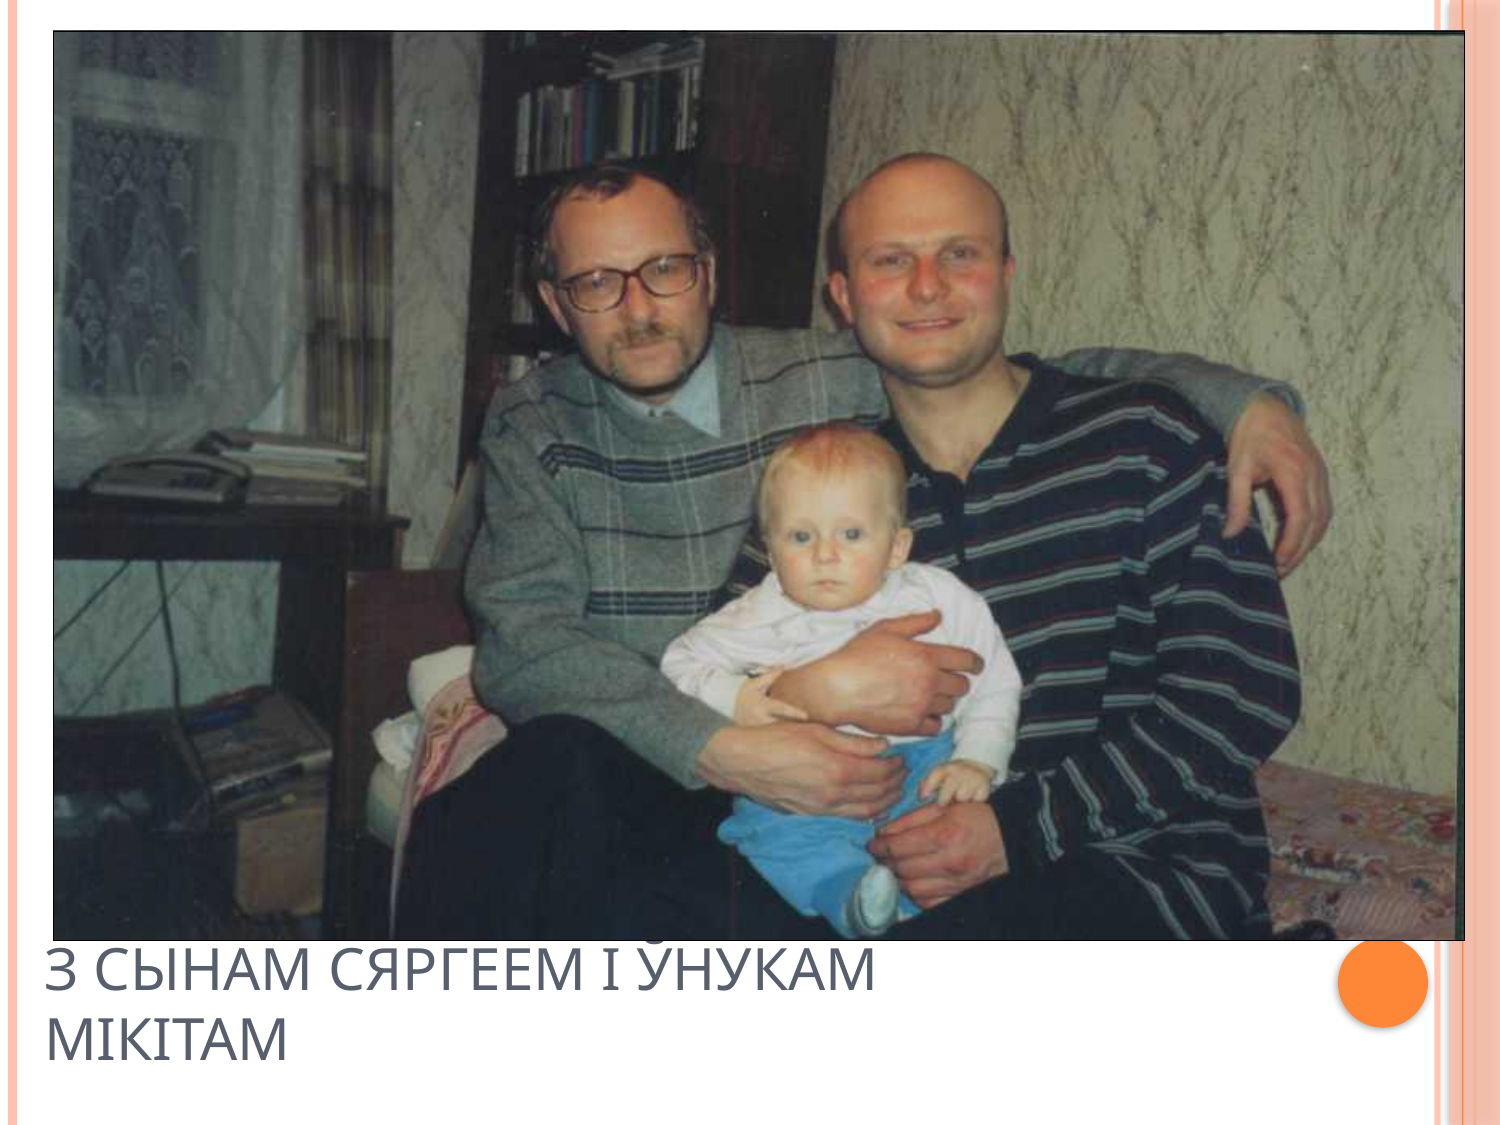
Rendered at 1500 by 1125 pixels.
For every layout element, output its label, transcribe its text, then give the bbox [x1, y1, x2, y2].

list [52, 30, 1466, 942]
title З сынам Сяргеем і ўнукам Мікітам [29, 952, 1106, 1080]
